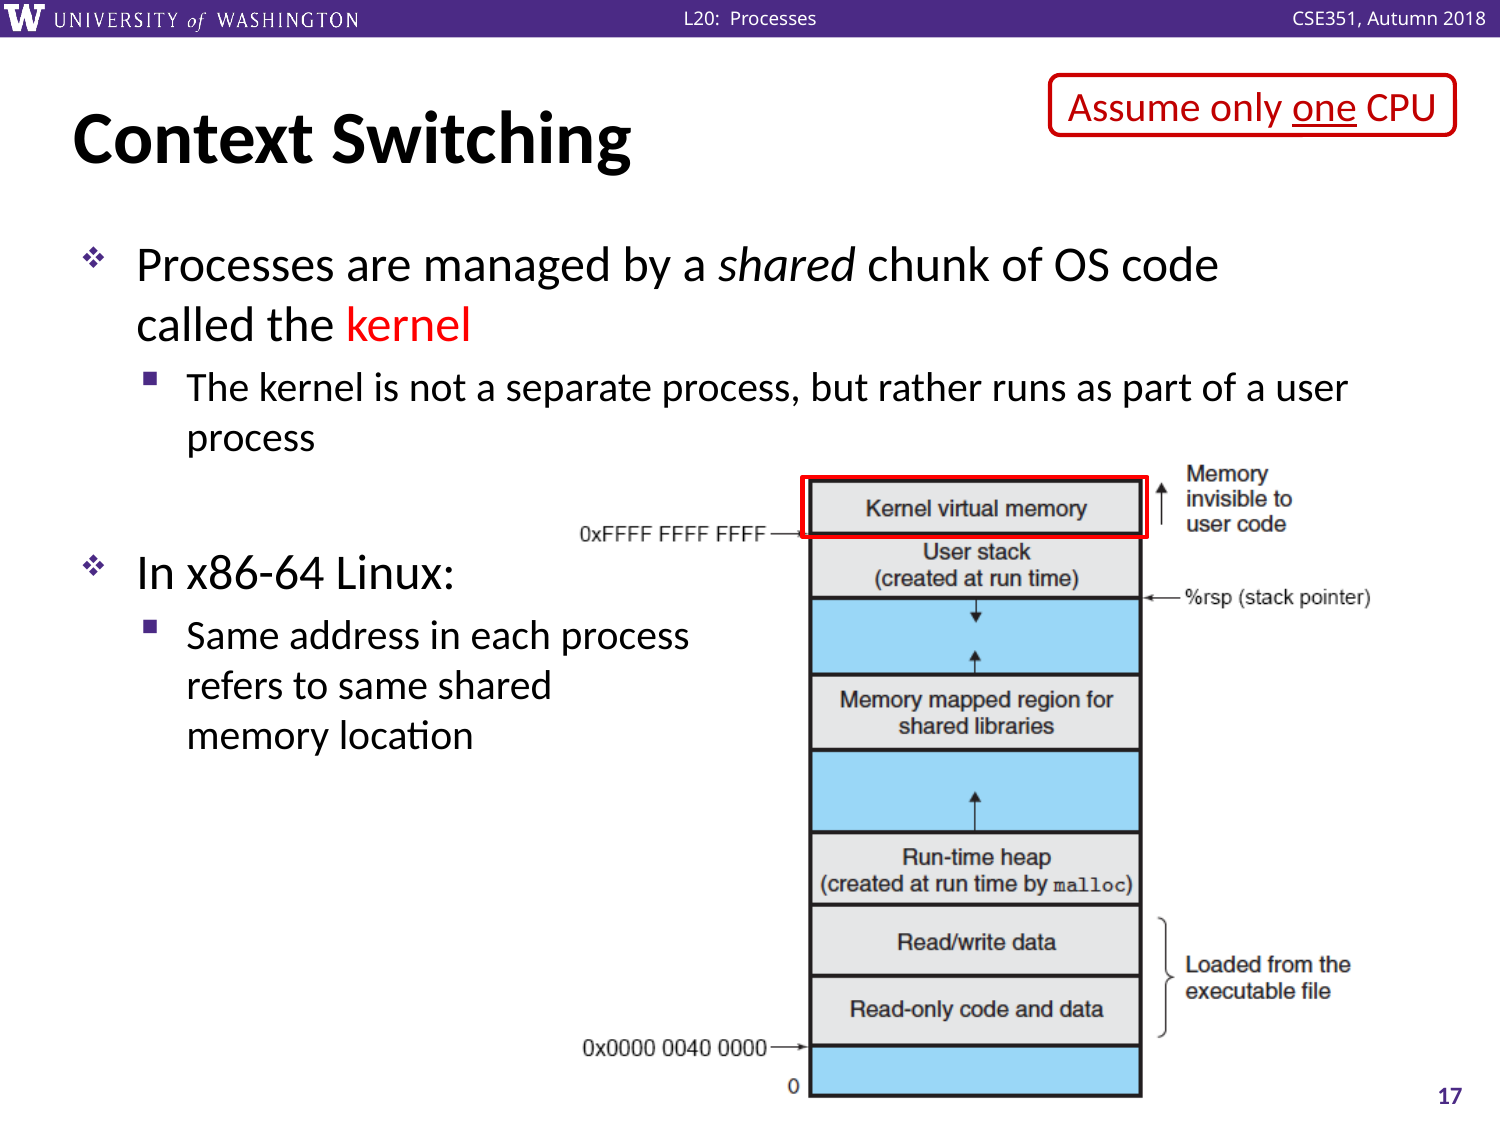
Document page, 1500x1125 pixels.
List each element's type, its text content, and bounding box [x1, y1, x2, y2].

list Processes are managed by a shared chunk of OS code called the kernel The kernel is not a separate process, but rather runs as part of a user process In x86-64 Linux: Same address in each process refers to same shared memory location [64, 223, 1438, 1040]
picture [4, 4, 358, 32]
text_box Assume only one CPU [1049, 74, 1455, 135]
picture [565, 451, 1384, 1113]
slide_number 17 [1400, 1065, 1500, 1125]
title Context Switching [58, 71, 1438, 197]
